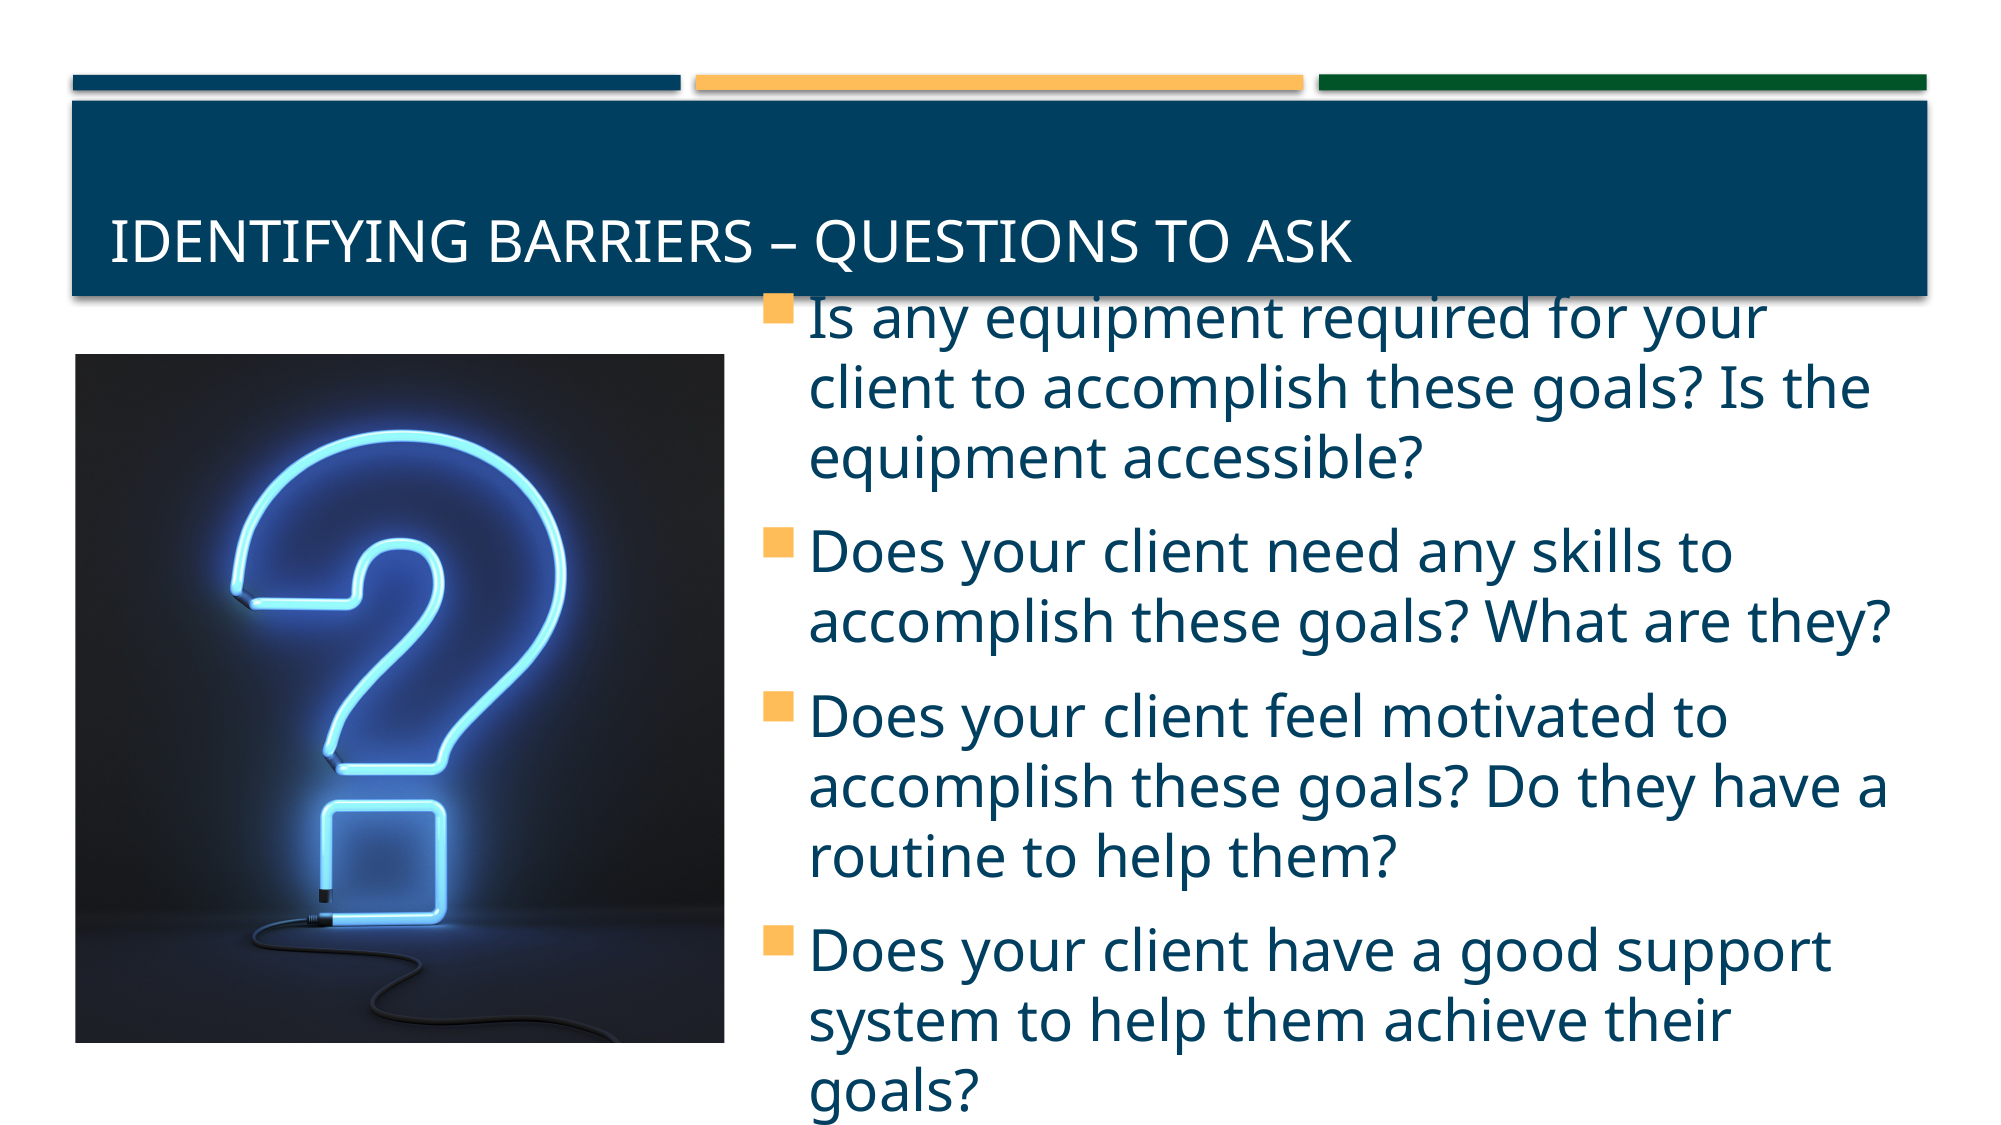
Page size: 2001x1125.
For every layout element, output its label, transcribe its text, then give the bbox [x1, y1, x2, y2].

picture [74, 353, 725, 1053]
list Is any equipment required for your client to accomplish these goals? Is the equipment accessible? Does your client need any skills to accomplish these goals? What are they? Does your client feel motivated to accomplish these goals? Do they have a routine to help them? Does your client have a good support system to help them achieve their goals? [689, 259, 1932, 1051]
title Identifying Barriers – Questions to ask [95, 115, 1905, 282]
